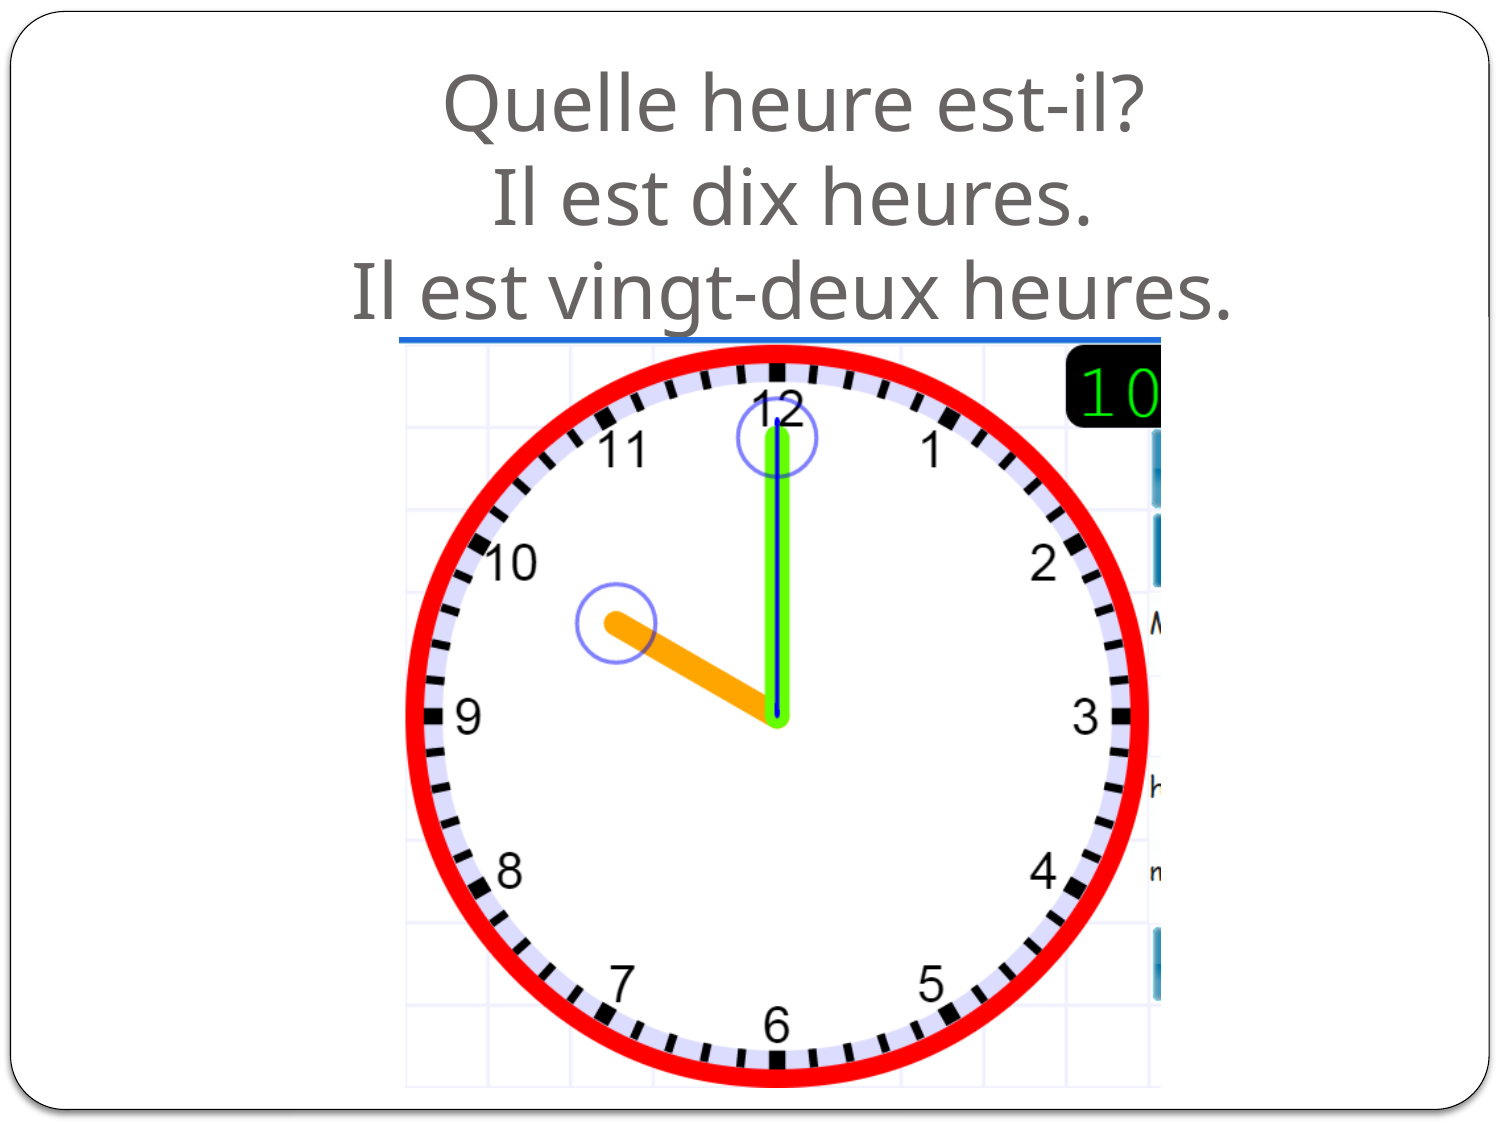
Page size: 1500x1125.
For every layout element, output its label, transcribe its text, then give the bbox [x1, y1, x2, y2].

title Quelle heure est-il? Il est dix heures. Il est vingt-deux heures. [150, 45, 1438, 350]
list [399, 337, 1161, 1088]
